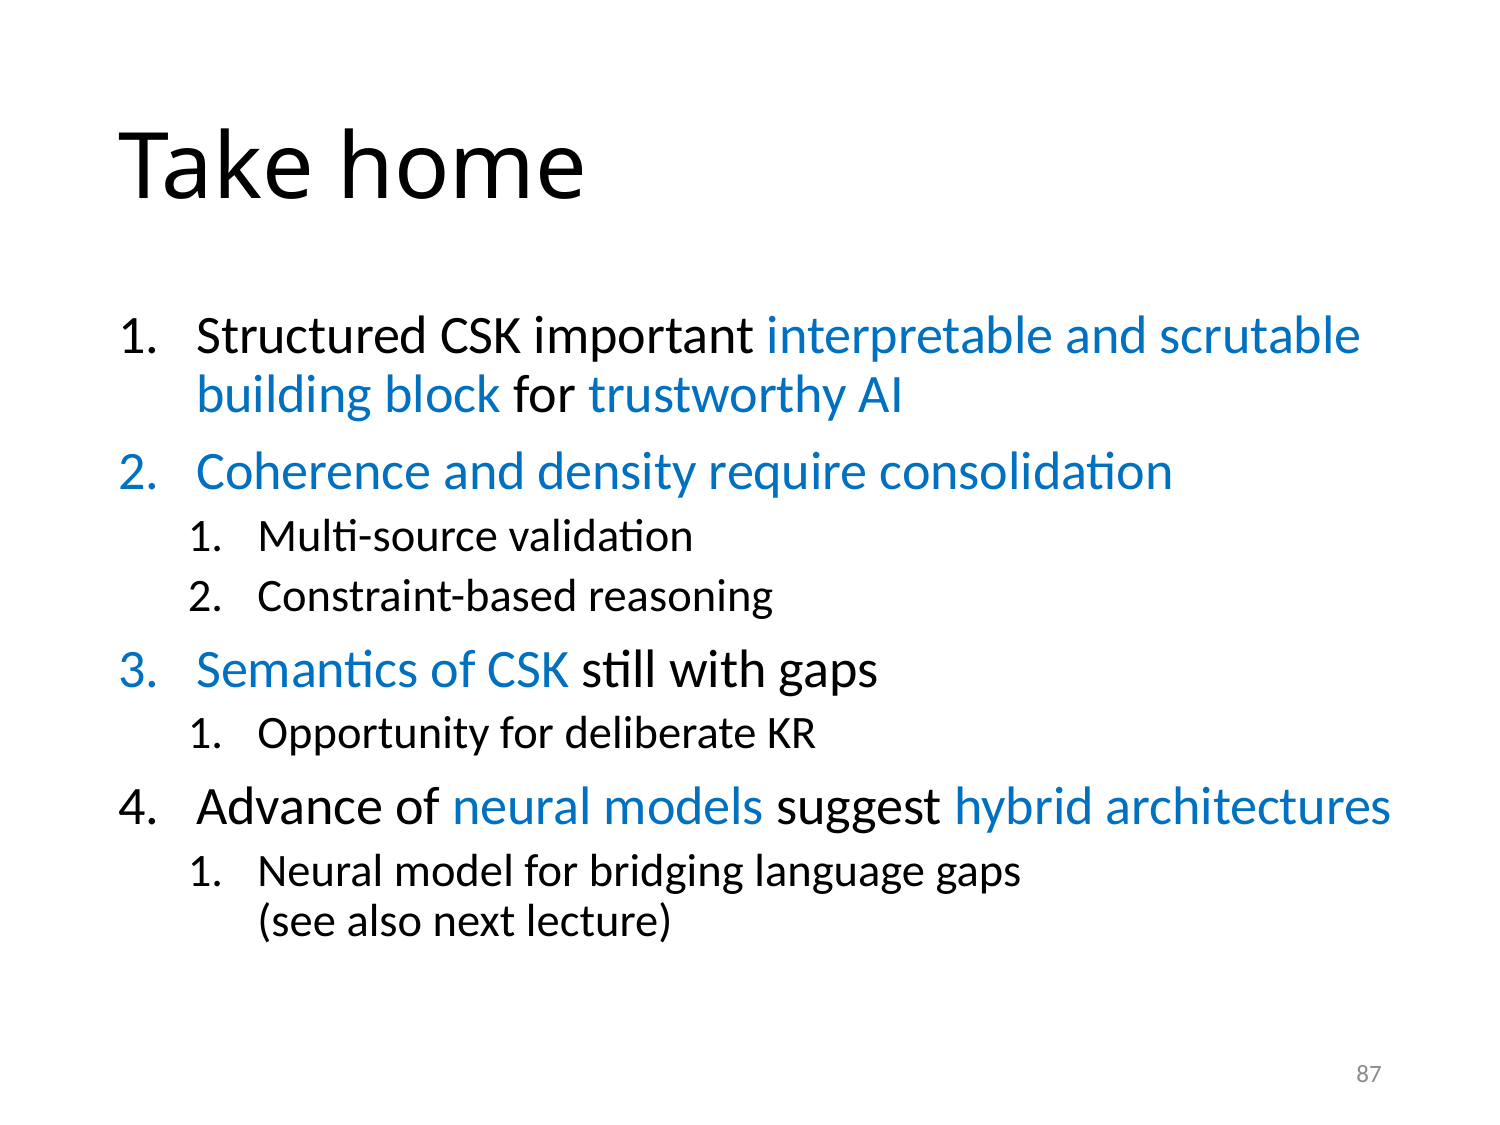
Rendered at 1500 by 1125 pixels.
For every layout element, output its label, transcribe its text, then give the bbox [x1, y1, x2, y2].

list Structured CSK important interpretable and scrutable building block for trustworthy AI Coherence and density require consolidation Multi-source validation Constraint-based reasoning Semantics of CSK still with gaps Opportunity for deliberate KR Advance of neural models suggest hybrid architectures Neural model for bridging language gaps (see also next lecture) [103, 299, 1411, 1014]
slide_number 87 [1059, 1042, 1397, 1103]
title Take home [103, 59, 1397, 278]
